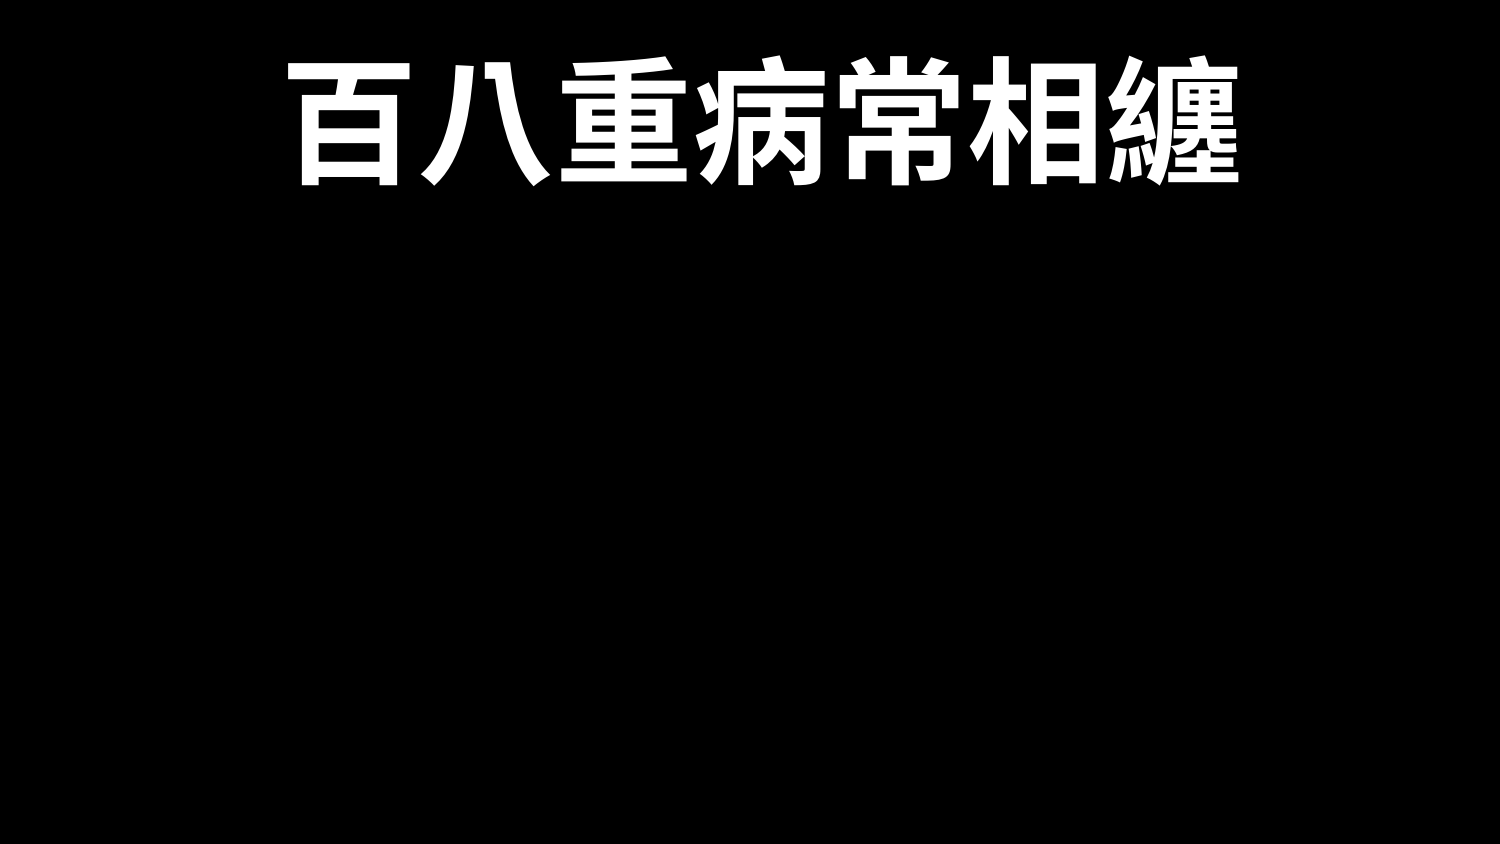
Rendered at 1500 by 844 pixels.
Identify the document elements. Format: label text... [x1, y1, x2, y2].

title 百八重病常相纏 [123, 28, 1399, 210]
